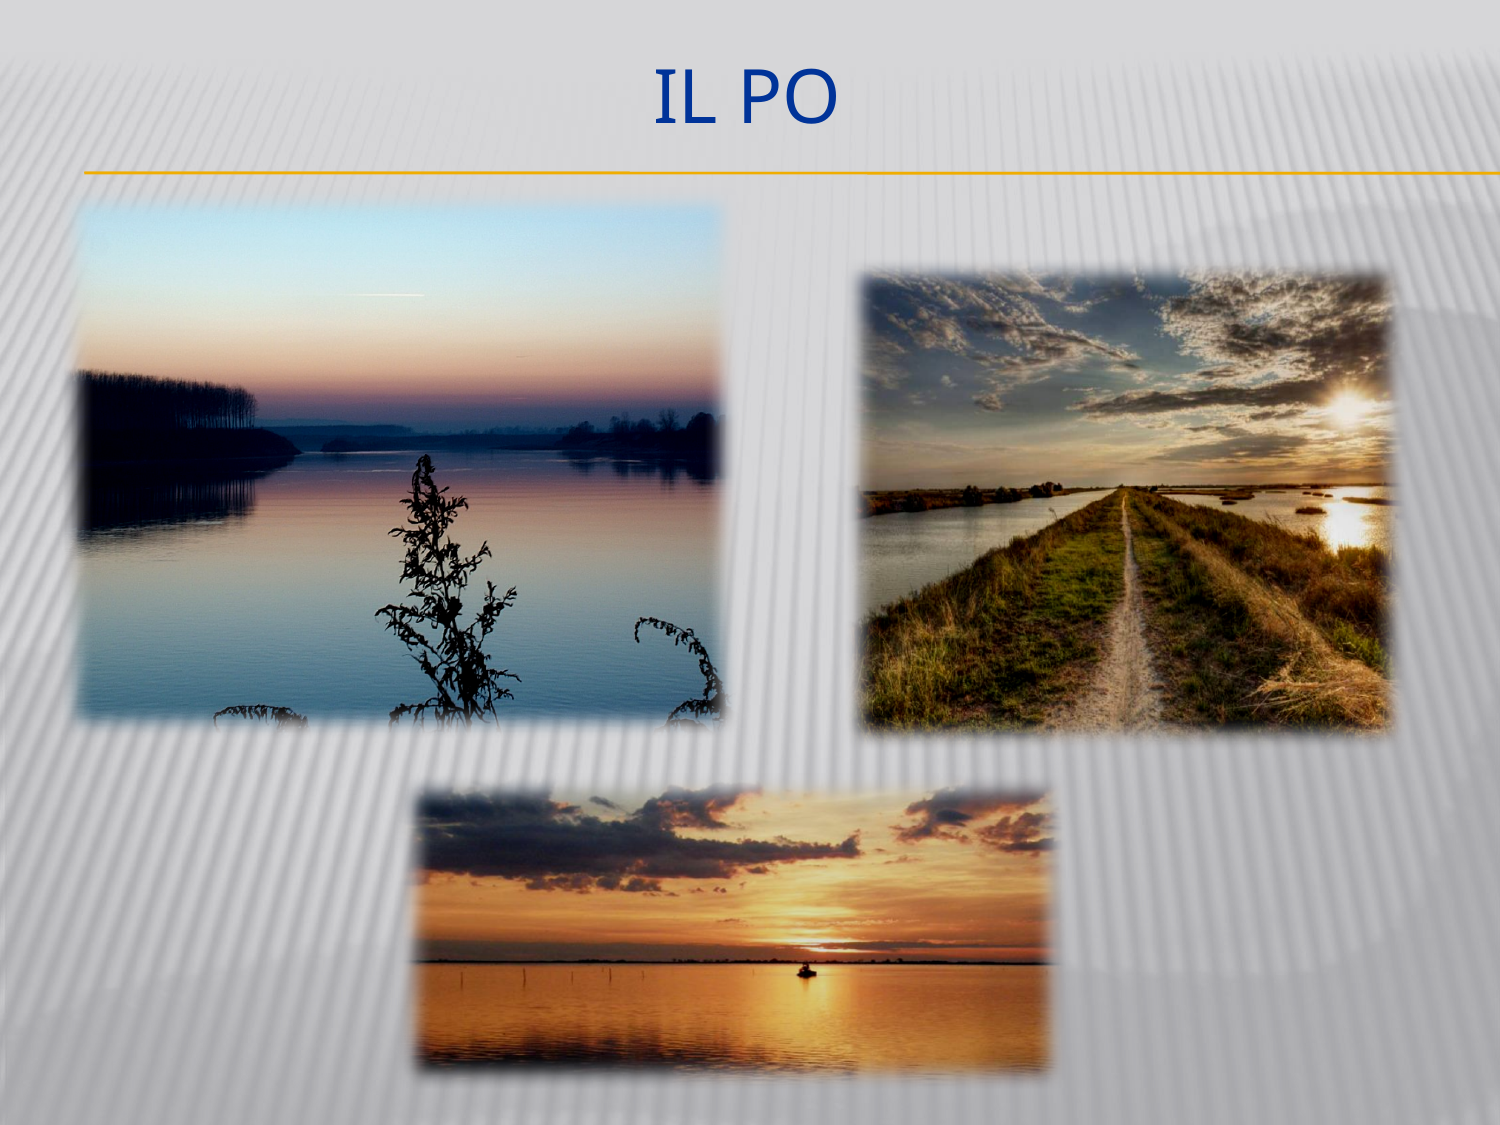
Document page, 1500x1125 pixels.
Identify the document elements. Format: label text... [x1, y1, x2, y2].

picture [843, 257, 1407, 751]
title Il po [82, 0, 1432, 188]
picture [398, 773, 1067, 1090]
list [58, 187, 739, 739]
